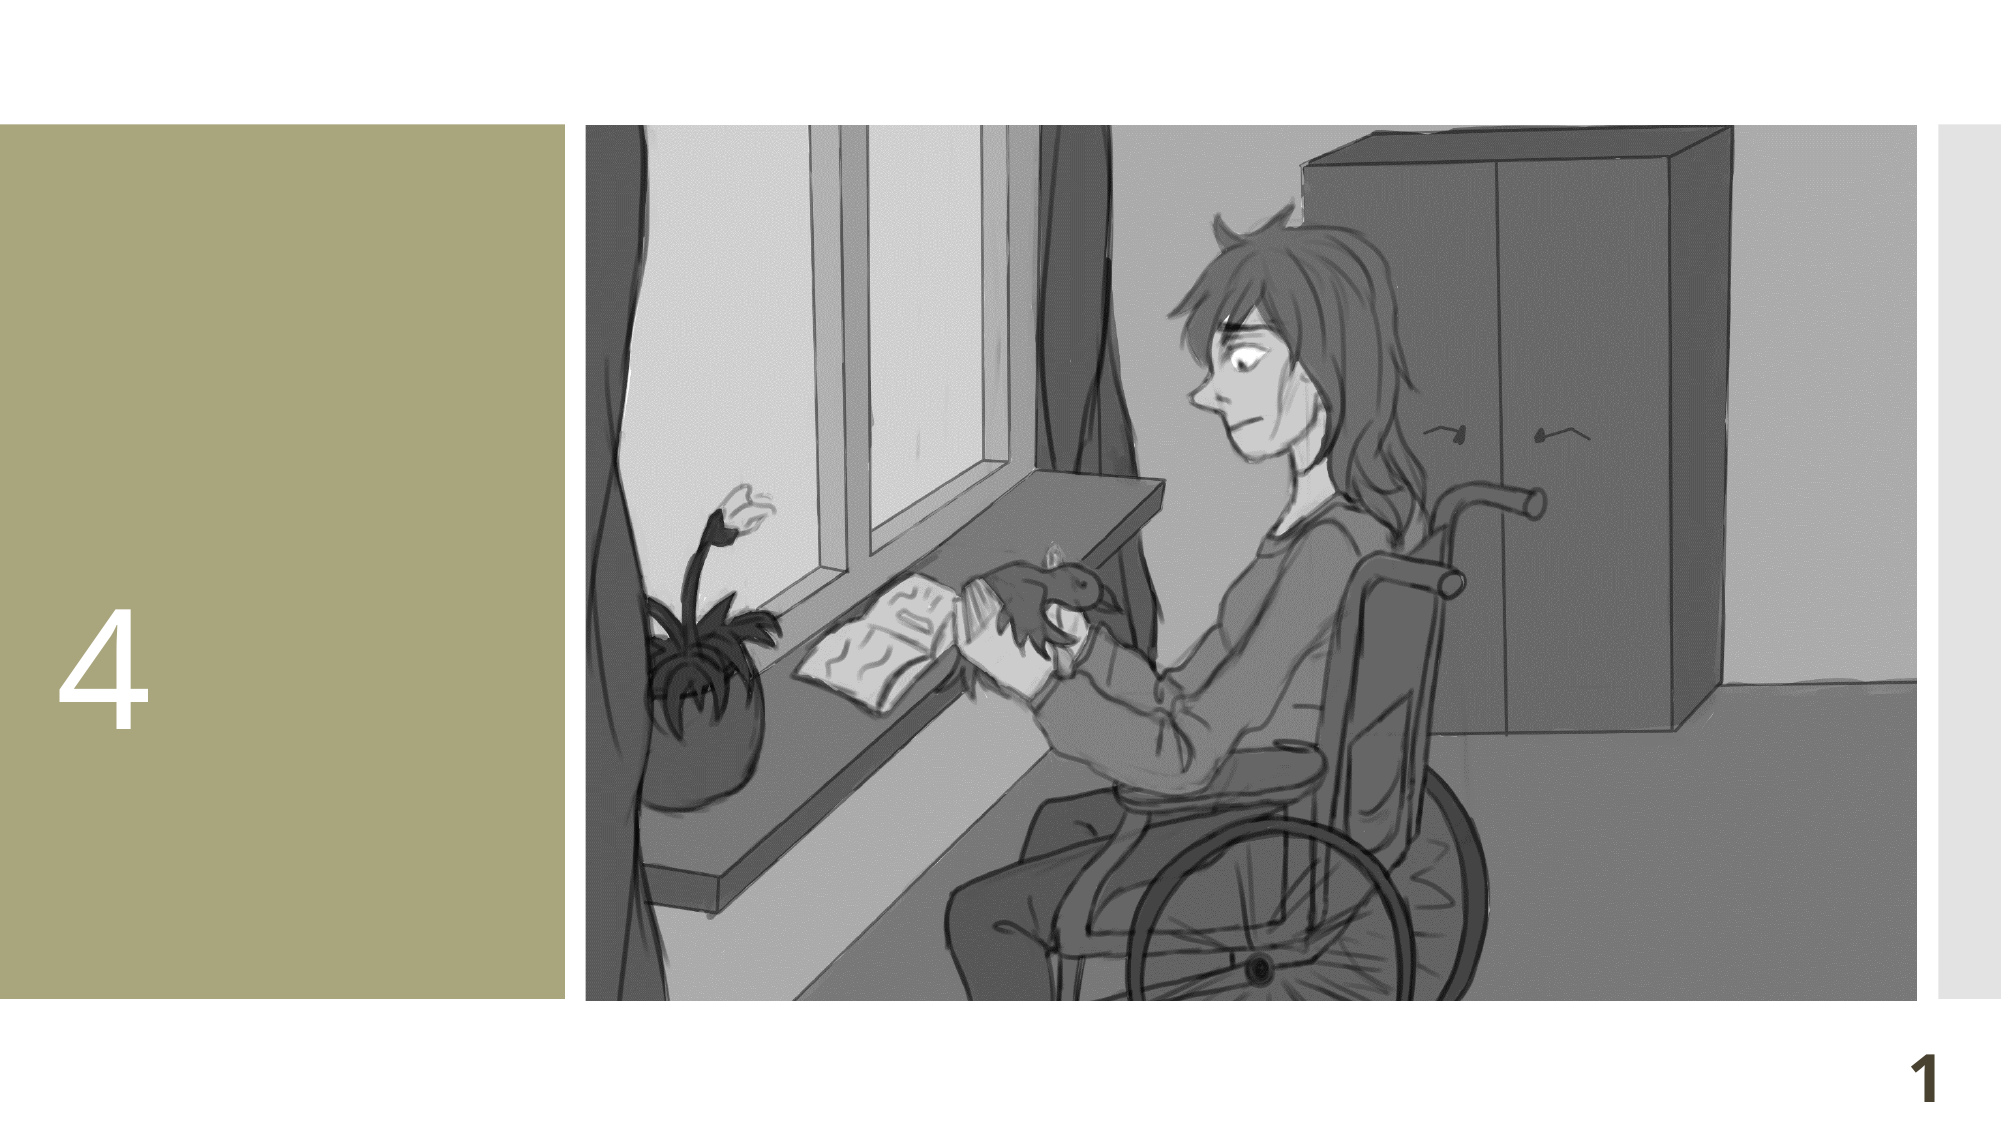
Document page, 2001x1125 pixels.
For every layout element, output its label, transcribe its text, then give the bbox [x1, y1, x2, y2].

picture [585, 125, 1918, 1001]
text_box 11 [1892, 1028, 1994, 1125]
text_box 4 [41, 555, 507, 771]
